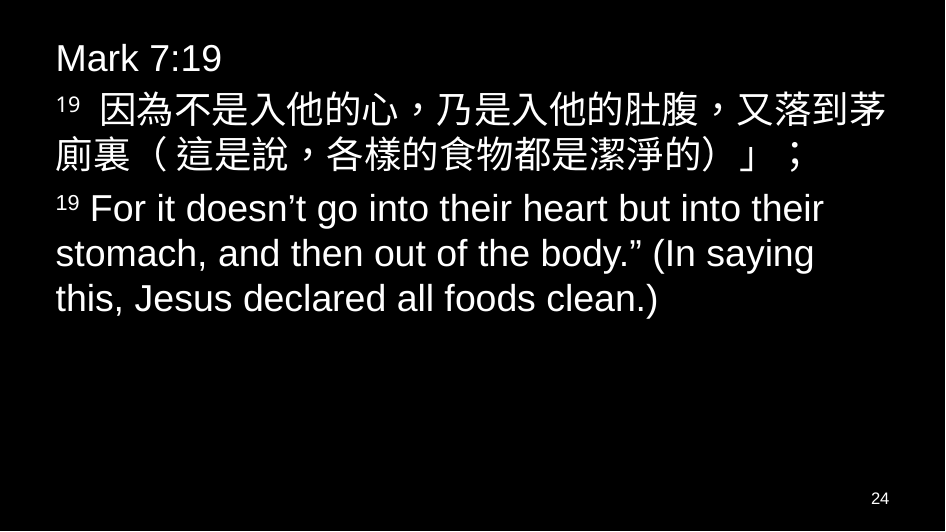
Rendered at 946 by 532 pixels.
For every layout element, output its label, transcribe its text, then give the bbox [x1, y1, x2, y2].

slide_number 24 [677, 483, 899, 522]
list Mark 7:19 19 因為不是入他的心，乃是入他的肚腹，又落到茅廁裏（ 這是說，各樣的食物都是潔淨的）」； 19 For it doesn’t go into their heart but into their stomach, and then out of the body.” (In saying this, Jesus declared all foods clean.) [46, 29, 899, 475]
